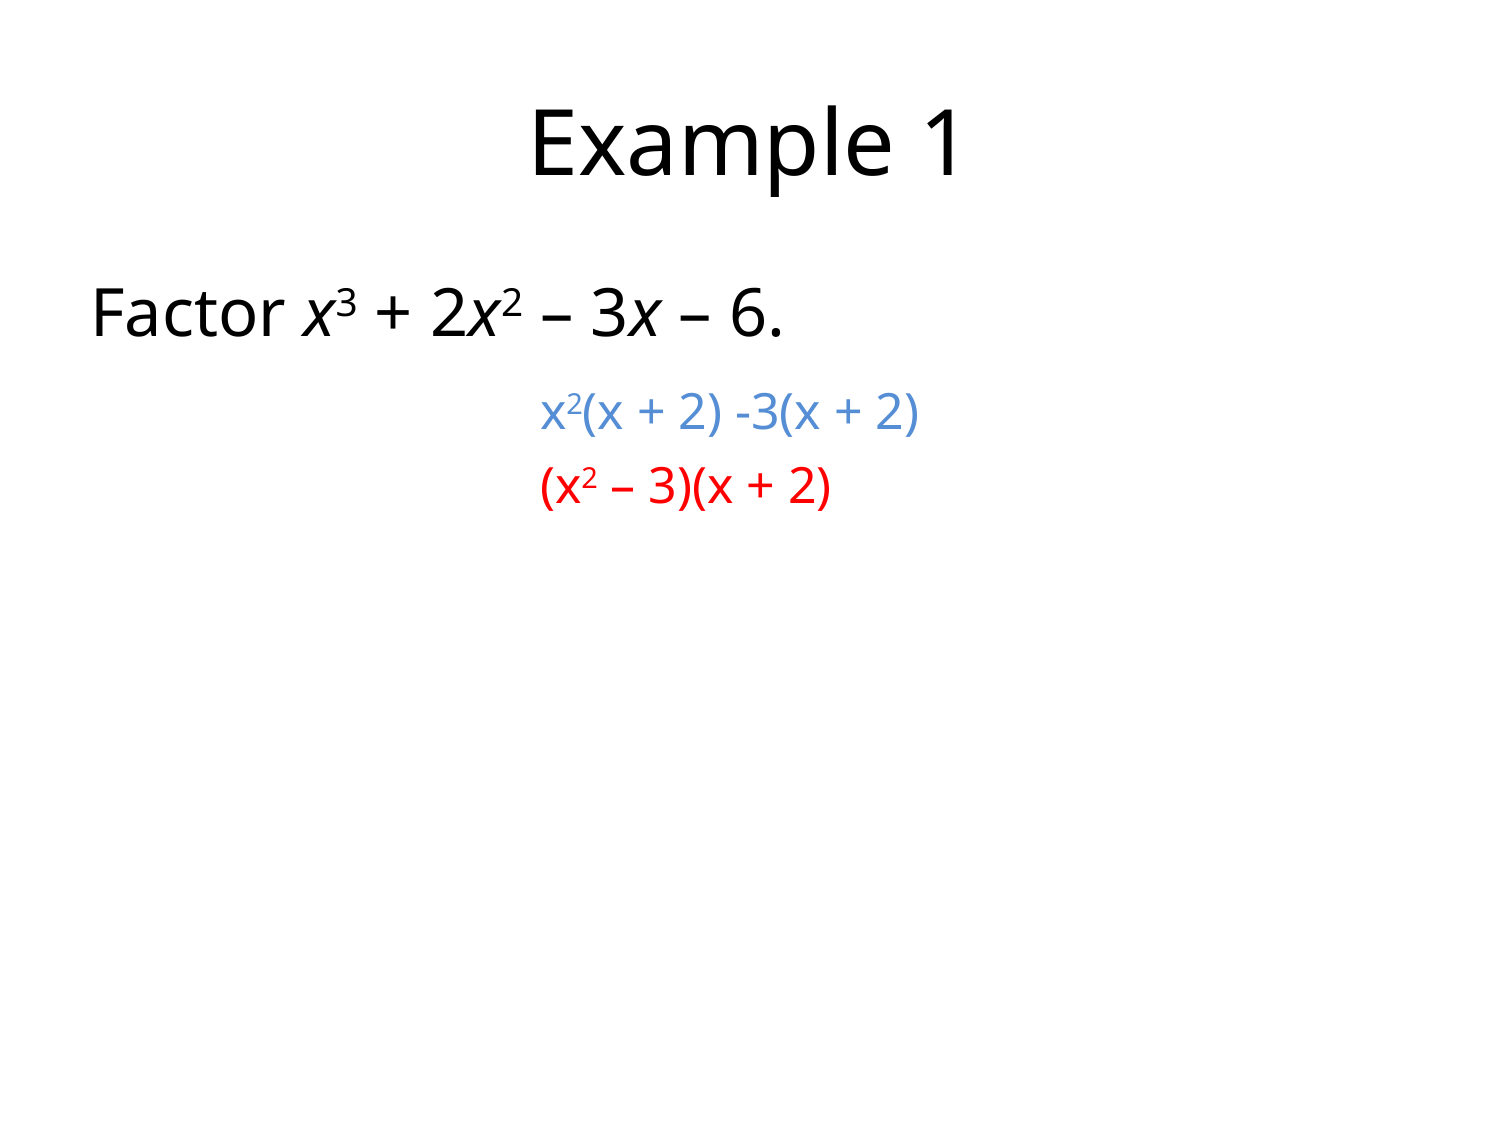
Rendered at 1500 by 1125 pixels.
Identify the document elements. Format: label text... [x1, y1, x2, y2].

title Example 1 [75, 45, 1425, 233]
list Factor x3 + 2x2 – 3x – 6. x2(x + 2) -3(x + 2) (x2 – 3)(x + 2) [75, 262, 1425, 1005]
